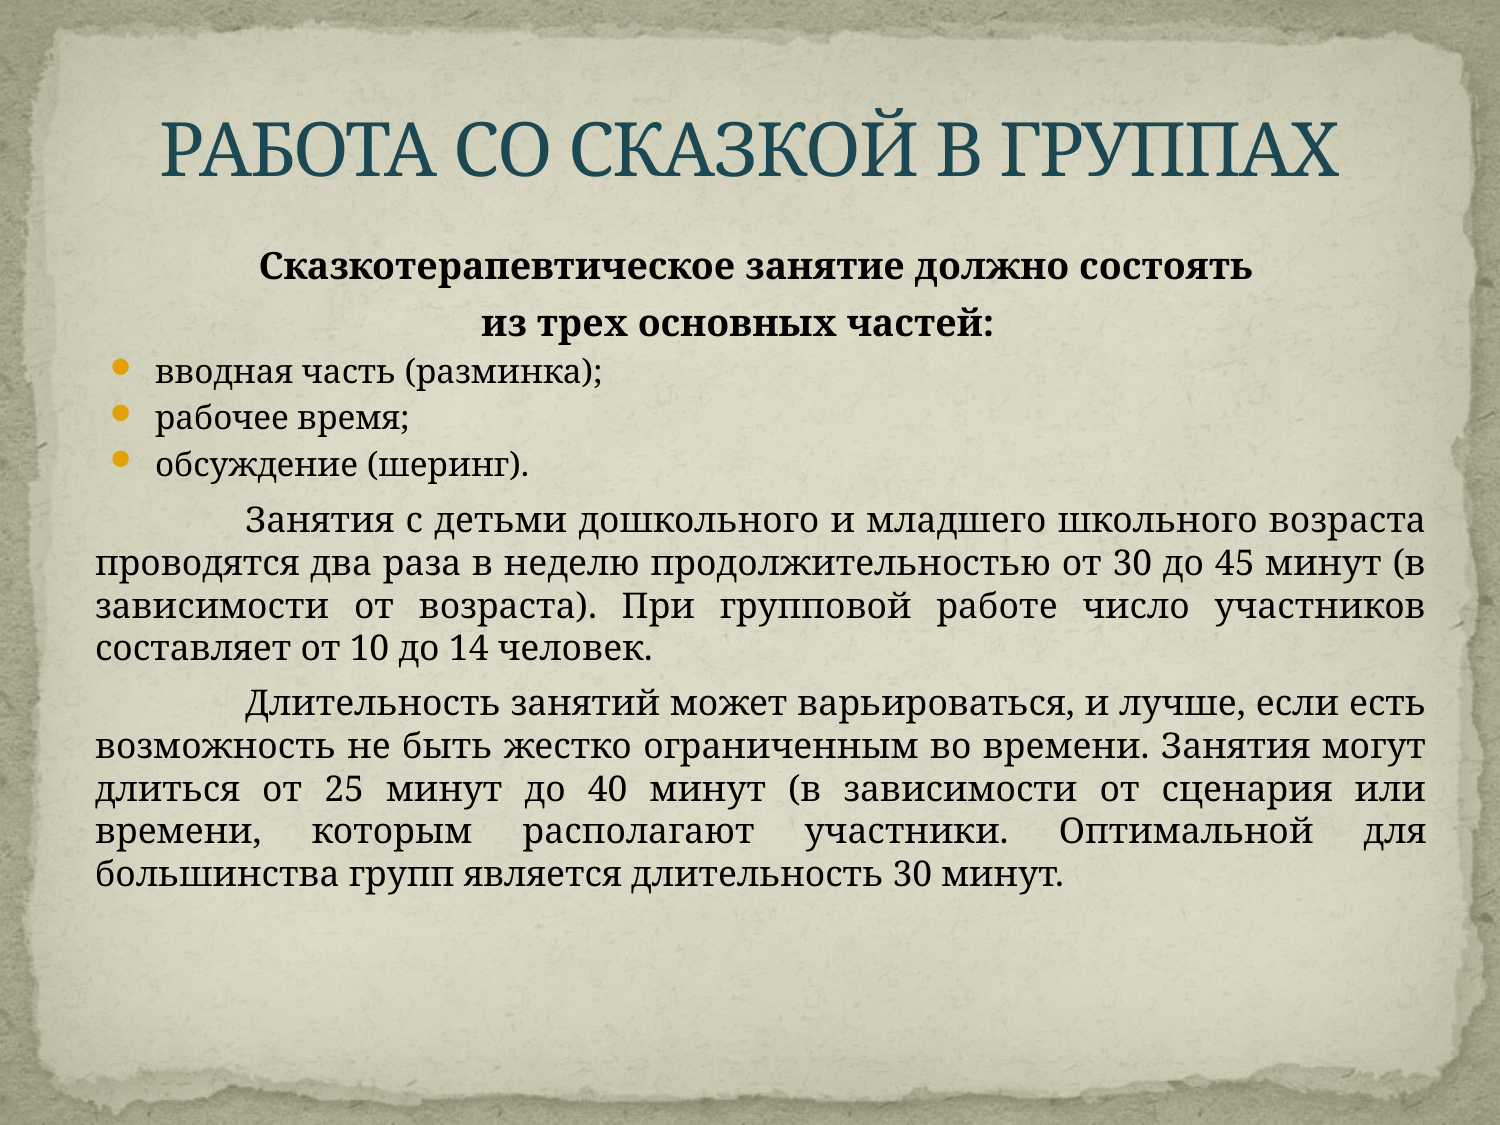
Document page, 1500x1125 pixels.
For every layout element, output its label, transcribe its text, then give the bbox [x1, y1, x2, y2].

list Сказкотерапевтическое занятие должно состоять из трех основных частей: вводная часть (разминка); рабочее время; обсуждение (шеринг). Занятия с детьми дошкольного и младшего школьного возраста проводятся два раза в неделю продолжительностью от 30 до 45 минут (в зависимости от возраста). При групповой работе число участников составляет от 10 до 14 человек. Длительность занятий может варьироваться, и лучше, если есть возможность не быть жестко ограниченным во времени. Занятия могут длиться от 25 минут до 40 минут (в зависимости от сценария или времени, которым располагают участники. Оптимальной для большинства групп является длительность 30 минут. [35, 234, 1442, 1000]
title РАБОТА СО СКАЗКОЙ В ГРУППАХ [74, 24, 1425, 200]
